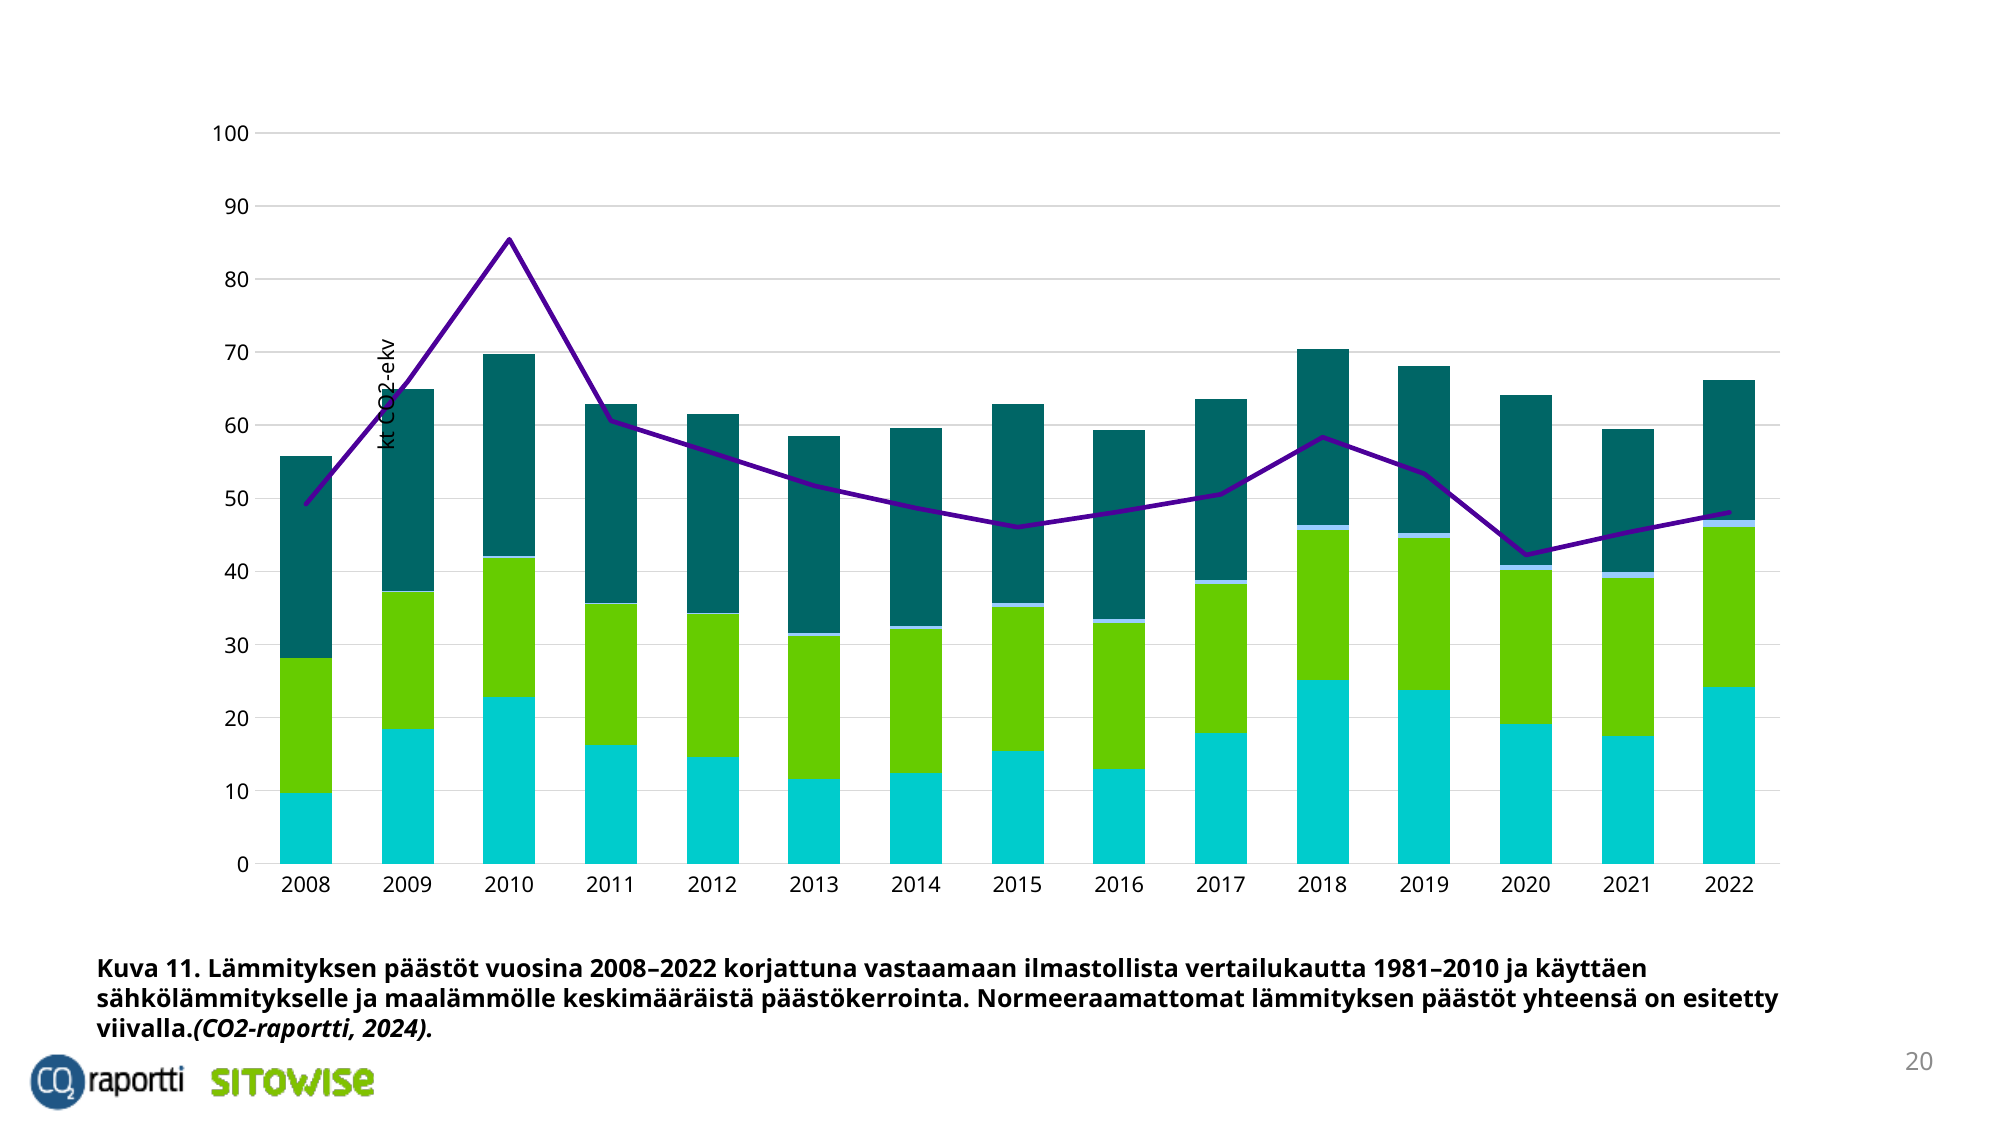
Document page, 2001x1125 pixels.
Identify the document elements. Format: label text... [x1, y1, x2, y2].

picture [209, 1067, 377, 1098]
text_box 20 [1889, 1033, 1949, 1093]
text_box Kuva 11. Lämmityksen päästöt vuosina 2008–2022 korjattuna vastaamaan ilmastollista vertailukautta 1981–2010 ja käyttäen sähkölämmitykselle ja maalämmölle keskimääräistä päästökerrointa. Normeeraamattomat lämmityksen päästöt yhteensä on esitetty viivalla.(CO2-raportti, 2024). [81, 944, 1852, 1050]
chart [106, 99, 1817, 918]
picture [22, 1047, 191, 1117]
